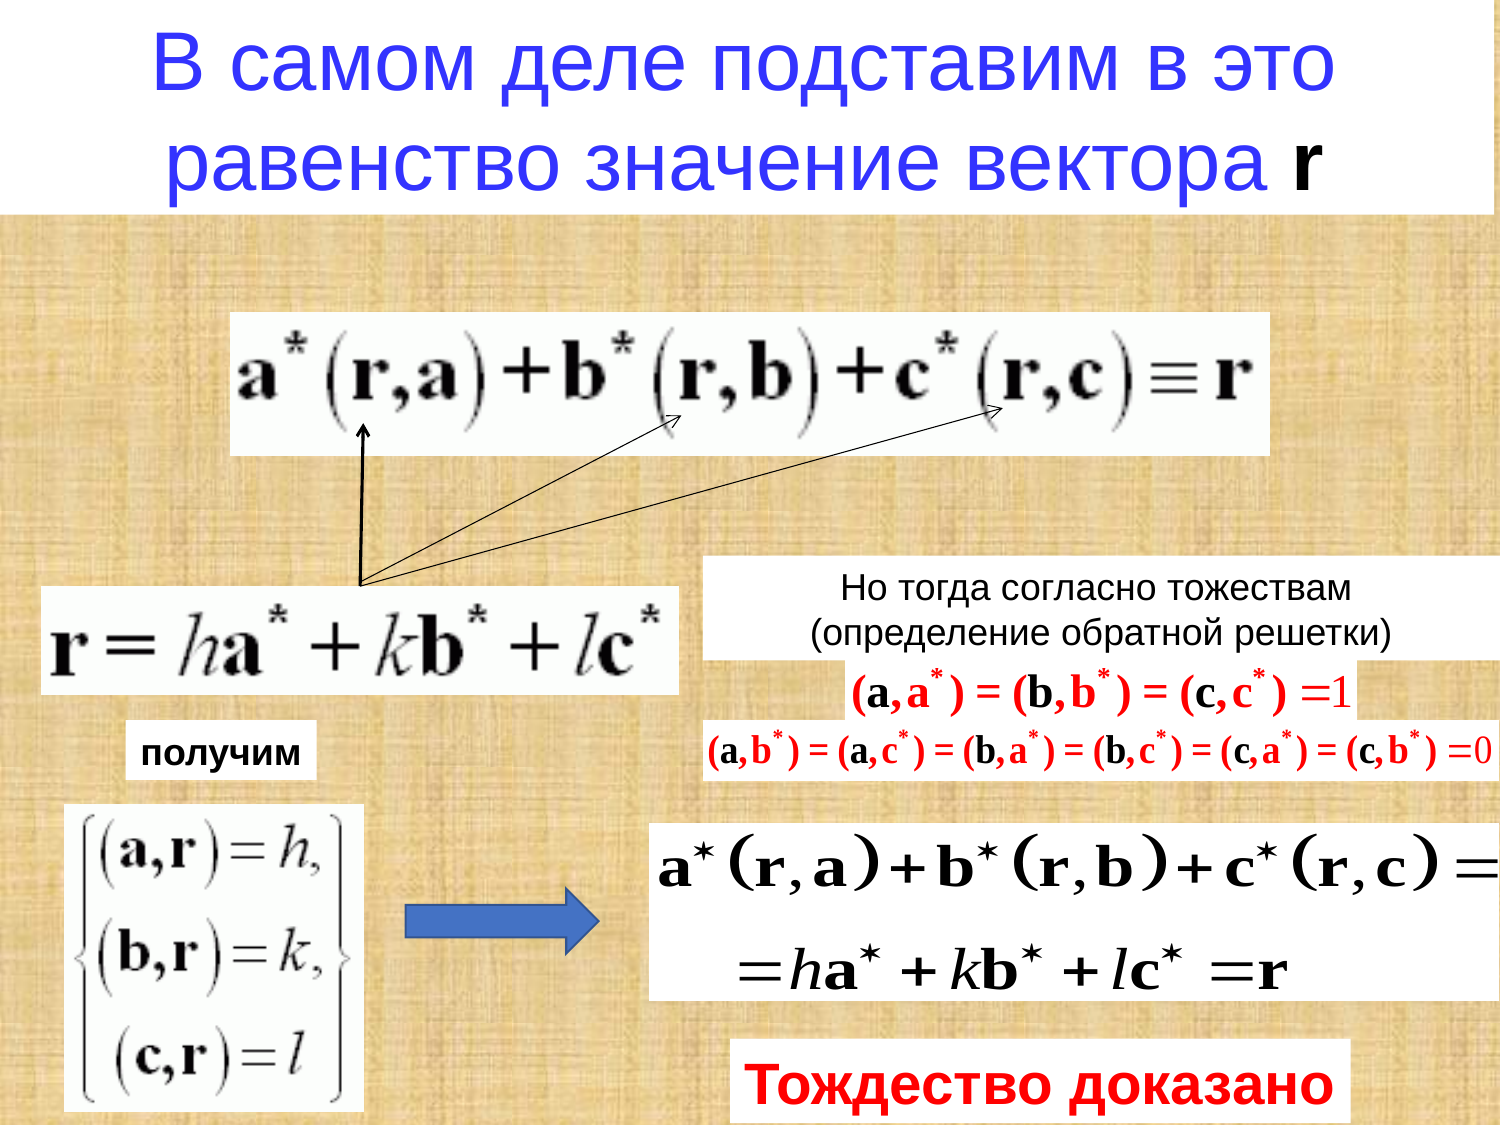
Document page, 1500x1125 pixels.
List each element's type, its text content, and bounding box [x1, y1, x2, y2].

text_box Тождество доказано [730, 1038, 1351, 1124]
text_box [648, 822, 1500, 1001]
text_box получим [125, 720, 317, 780]
picture [0, 0, 1500, 1125]
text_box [845, 655, 1358, 720]
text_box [360, 407, 1003, 587]
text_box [702, 720, 1500, 781]
text_box [404, 886, 601, 957]
text_box Но тогда согласно тожествам (определение обратной решетки) [702, 555, 1500, 661]
picture [1358, 661, 1500, 720]
text_box В самом деле подставим в это равенство значение вектора r [0, 0, 1495, 215]
